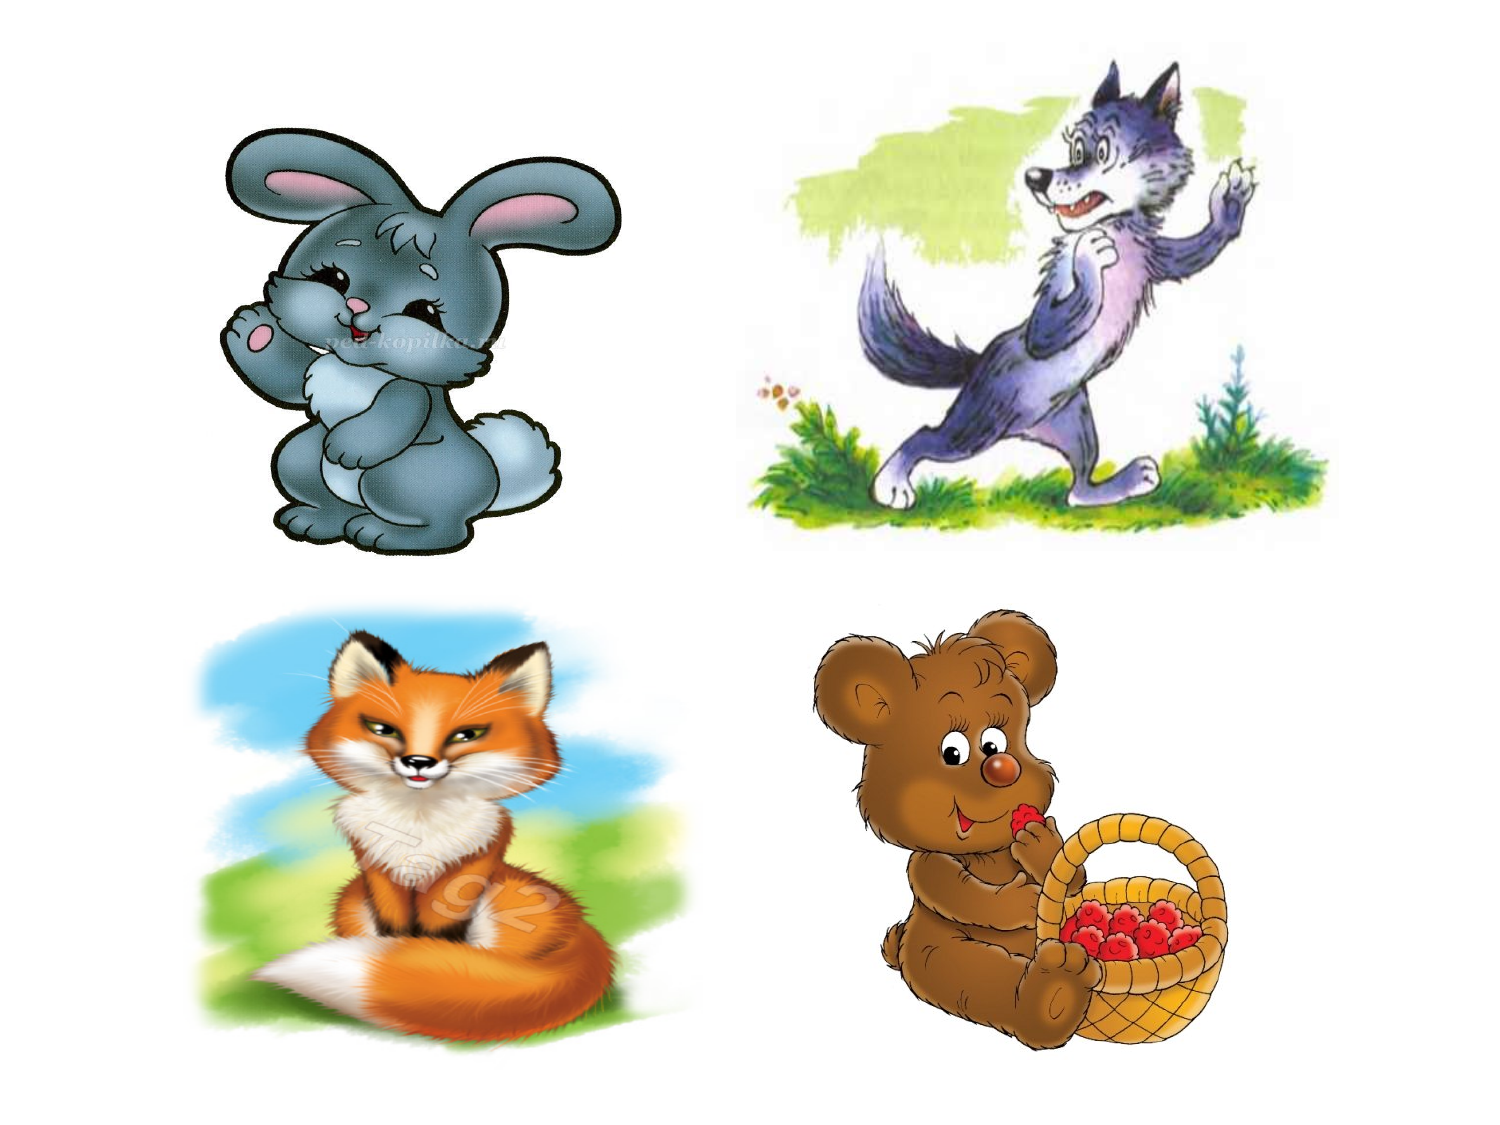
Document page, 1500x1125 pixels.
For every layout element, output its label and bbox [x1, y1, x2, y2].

picture [735, 42, 1339, 551]
picture [182, 595, 703, 1071]
picture [206, 124, 622, 559]
picture [807, 585, 1271, 1061]
